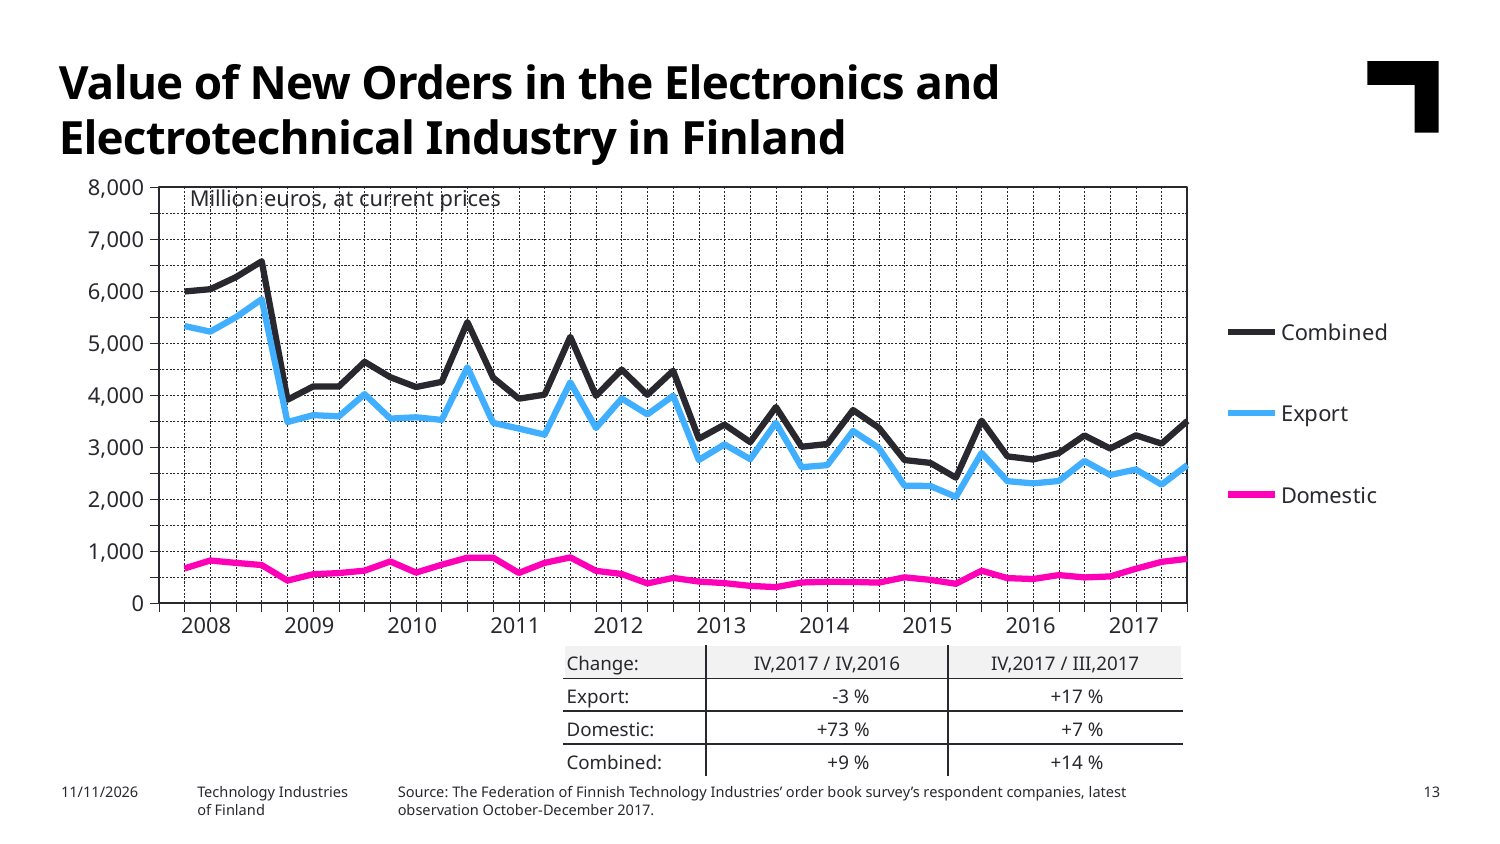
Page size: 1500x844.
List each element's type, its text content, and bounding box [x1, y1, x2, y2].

table_cell +9 % [707, 745, 947, 776]
table_cell +17 % [949, 679, 1181, 710]
table_cell Export: [565, 679, 705, 710]
table_cell -3 % [707, 679, 947, 710]
table_cell Combined: [565, 745, 705, 776]
table_header Change: [565, 674, 705, 678]
table_cell +14 % [949, 745, 1181, 776]
table_header IV,2017 / IV,2016 [707, 674, 947, 678]
chart [45, 166, 1423, 667]
footer Technology Industries of Finland [182, 775, 453, 803]
table_cell Domestic: [565, 712, 705, 743]
table_cell +7 % [949, 712, 1181, 743]
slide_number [46, 775, 182, 803]
list Source: The Federation of Finnish Technology Industries’ order book survey’s respondent companies, latest observation October-December 2017. [453, 775, 1144, 803]
table_cell +73 % [707, 712, 947, 743]
slide_number 13 [1313, 775, 1456, 803]
table_header IV,2017 / III,2017 [949, 674, 1181, 678]
list Value of New Orders in the Electronics and Electrotechnical Industry in Finland [41, 46, 1353, 153]
